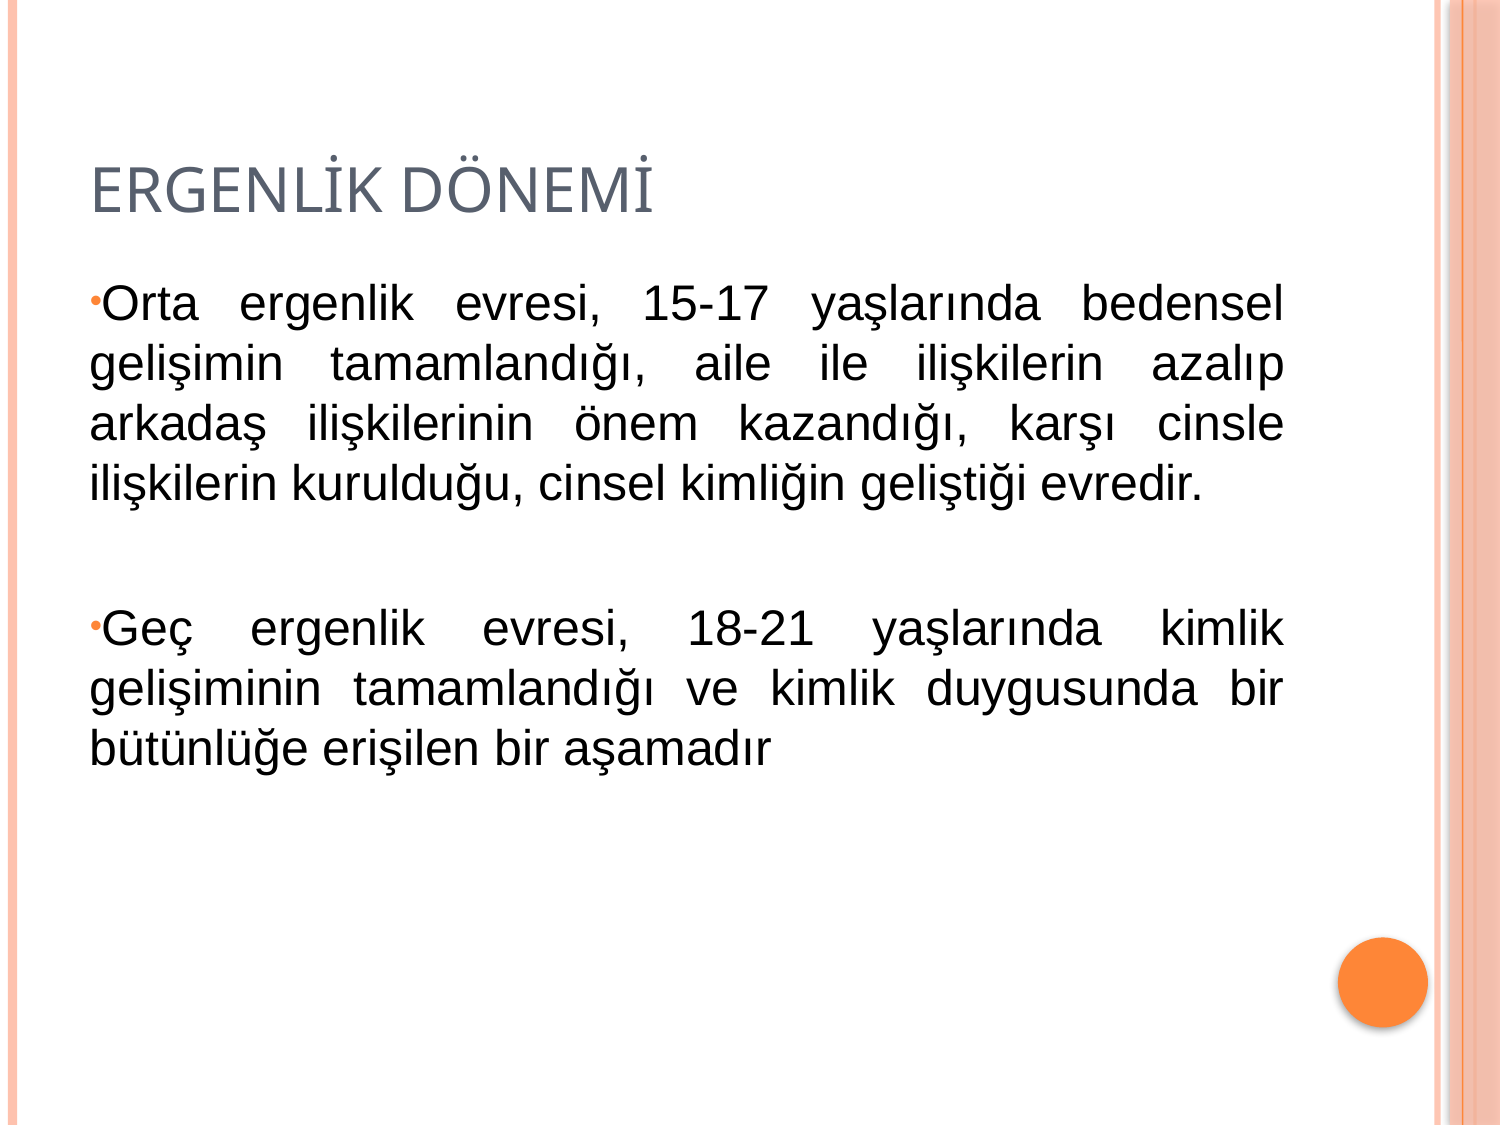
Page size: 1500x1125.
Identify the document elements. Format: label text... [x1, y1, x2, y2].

title ERGENLİK DÖNEMİ [75, 45, 1300, 233]
list Orta ergenlik evresi, 15-17 yaşlarında bedensel gelişimin tamamlandığı, aile ile ilişkilerin azalıp arkadaş ilişkilerinin önem kazandığı, karşı cinsle ilişkilerin kurulduğu, cinsel kimliğin geliştiği evredir. Geç ergenlik evresi, 18-21 yaşlarında kimlik gelişiminin tamamlandığı ve kimlik duygusunda bir bütünlüğe erişilen bir aşamadır [75, 262, 1300, 1062]
